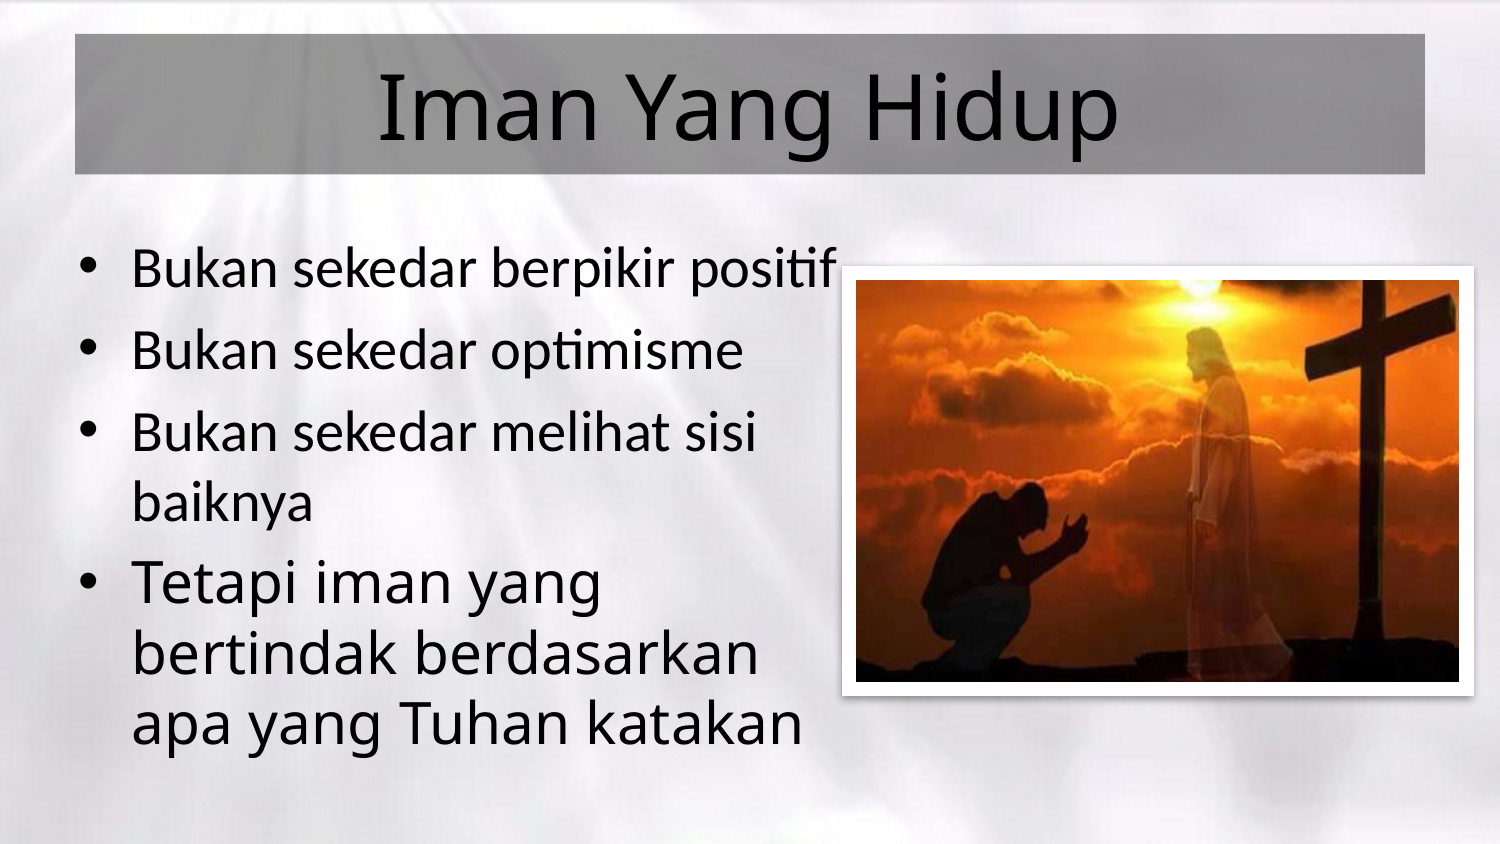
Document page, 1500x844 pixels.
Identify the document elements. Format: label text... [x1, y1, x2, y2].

title Iman Yang Hidup [75, 33, 1425, 175]
picture [0, 0, 1500, 844]
list Bukan sekedar berpikir positif Bukan sekedar optimisme Bukan sekedar melihat sisi baiknya Tetapi iman yang bertindak berdasarkan apa yang Tuhan katakan [63, 221, 857, 778]
